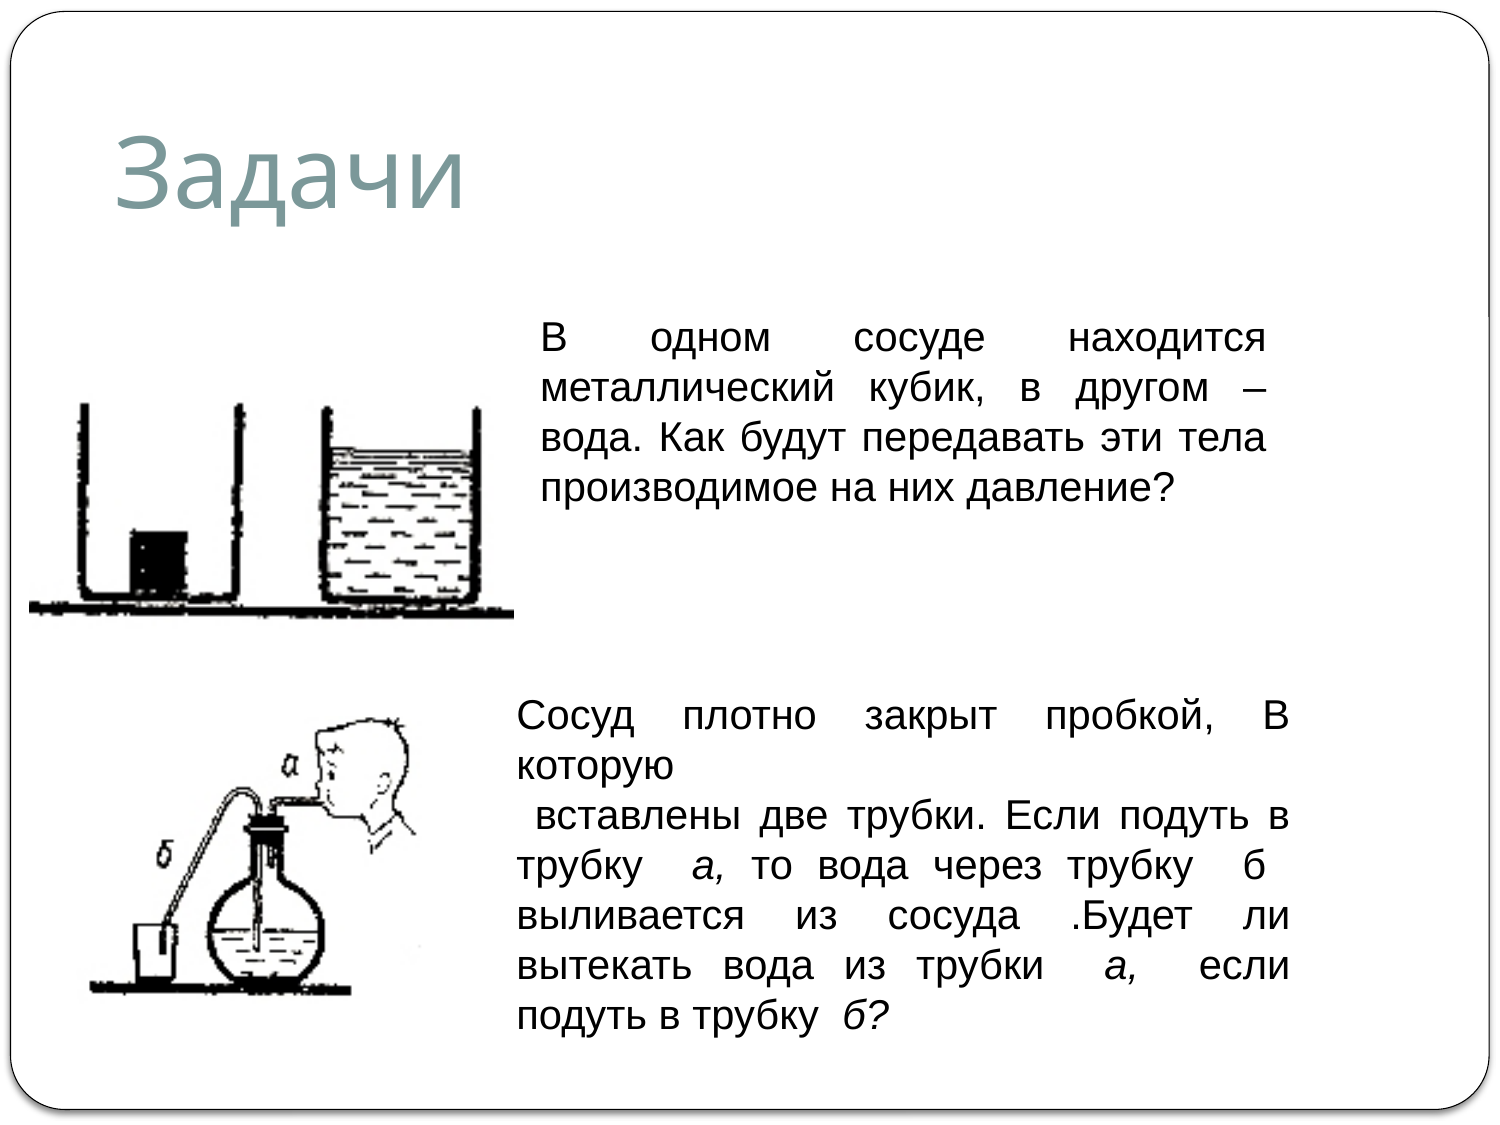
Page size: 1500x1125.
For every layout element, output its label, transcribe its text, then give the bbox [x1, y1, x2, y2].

title Задачи [100, 78, 1305, 244]
text_box [88, 66, 1294, 232]
text_box В одном сосуде находится металлический кубик, в другом – вода. Как будут передавать эти тела производимое на них давление? [525, 302, 1282, 568]
text_box Сосуд плотно закрыт пробкой, В которую вставлены две трубки. Если подуть в трубку а, то вода через трубку б выливается из сосуда .Будет ли вытекать вода из трубки а, если подуть в трубку б? [501, 680, 1306, 1096]
picture [29, 349, 514, 1033]
